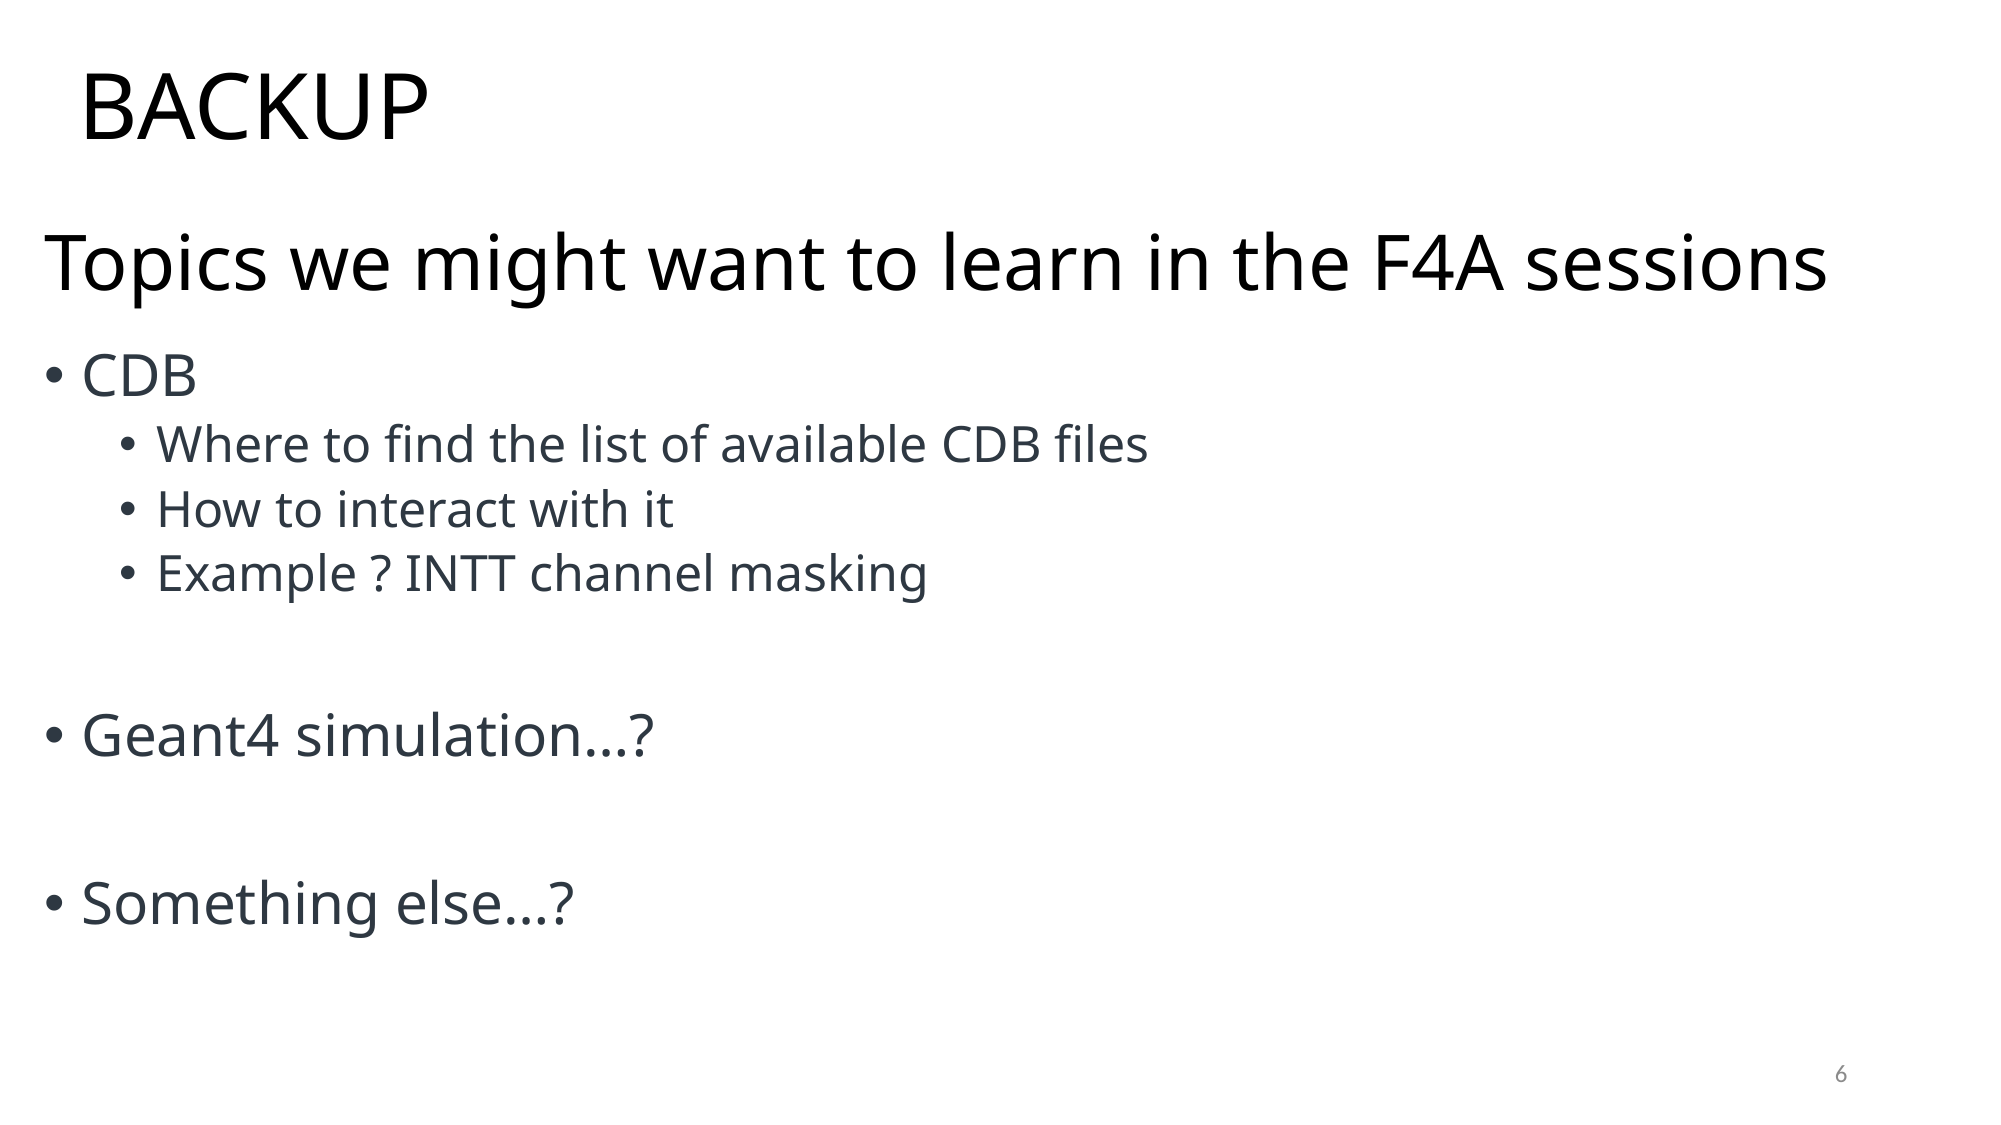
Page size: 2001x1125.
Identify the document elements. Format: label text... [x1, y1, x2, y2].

title Topics we might want to learn in the F4A sessions [29, 213, 1863, 317]
slide_number 6 [1412, 1042, 1863, 1103]
text_box BACKUP [63, 1, 1789, 219]
list CDB Where to find the list of available CDB files How to interact with it Example ? INTT channel masking Geant4 simulation…? Something else…? [29, 338, 1973, 1043]
